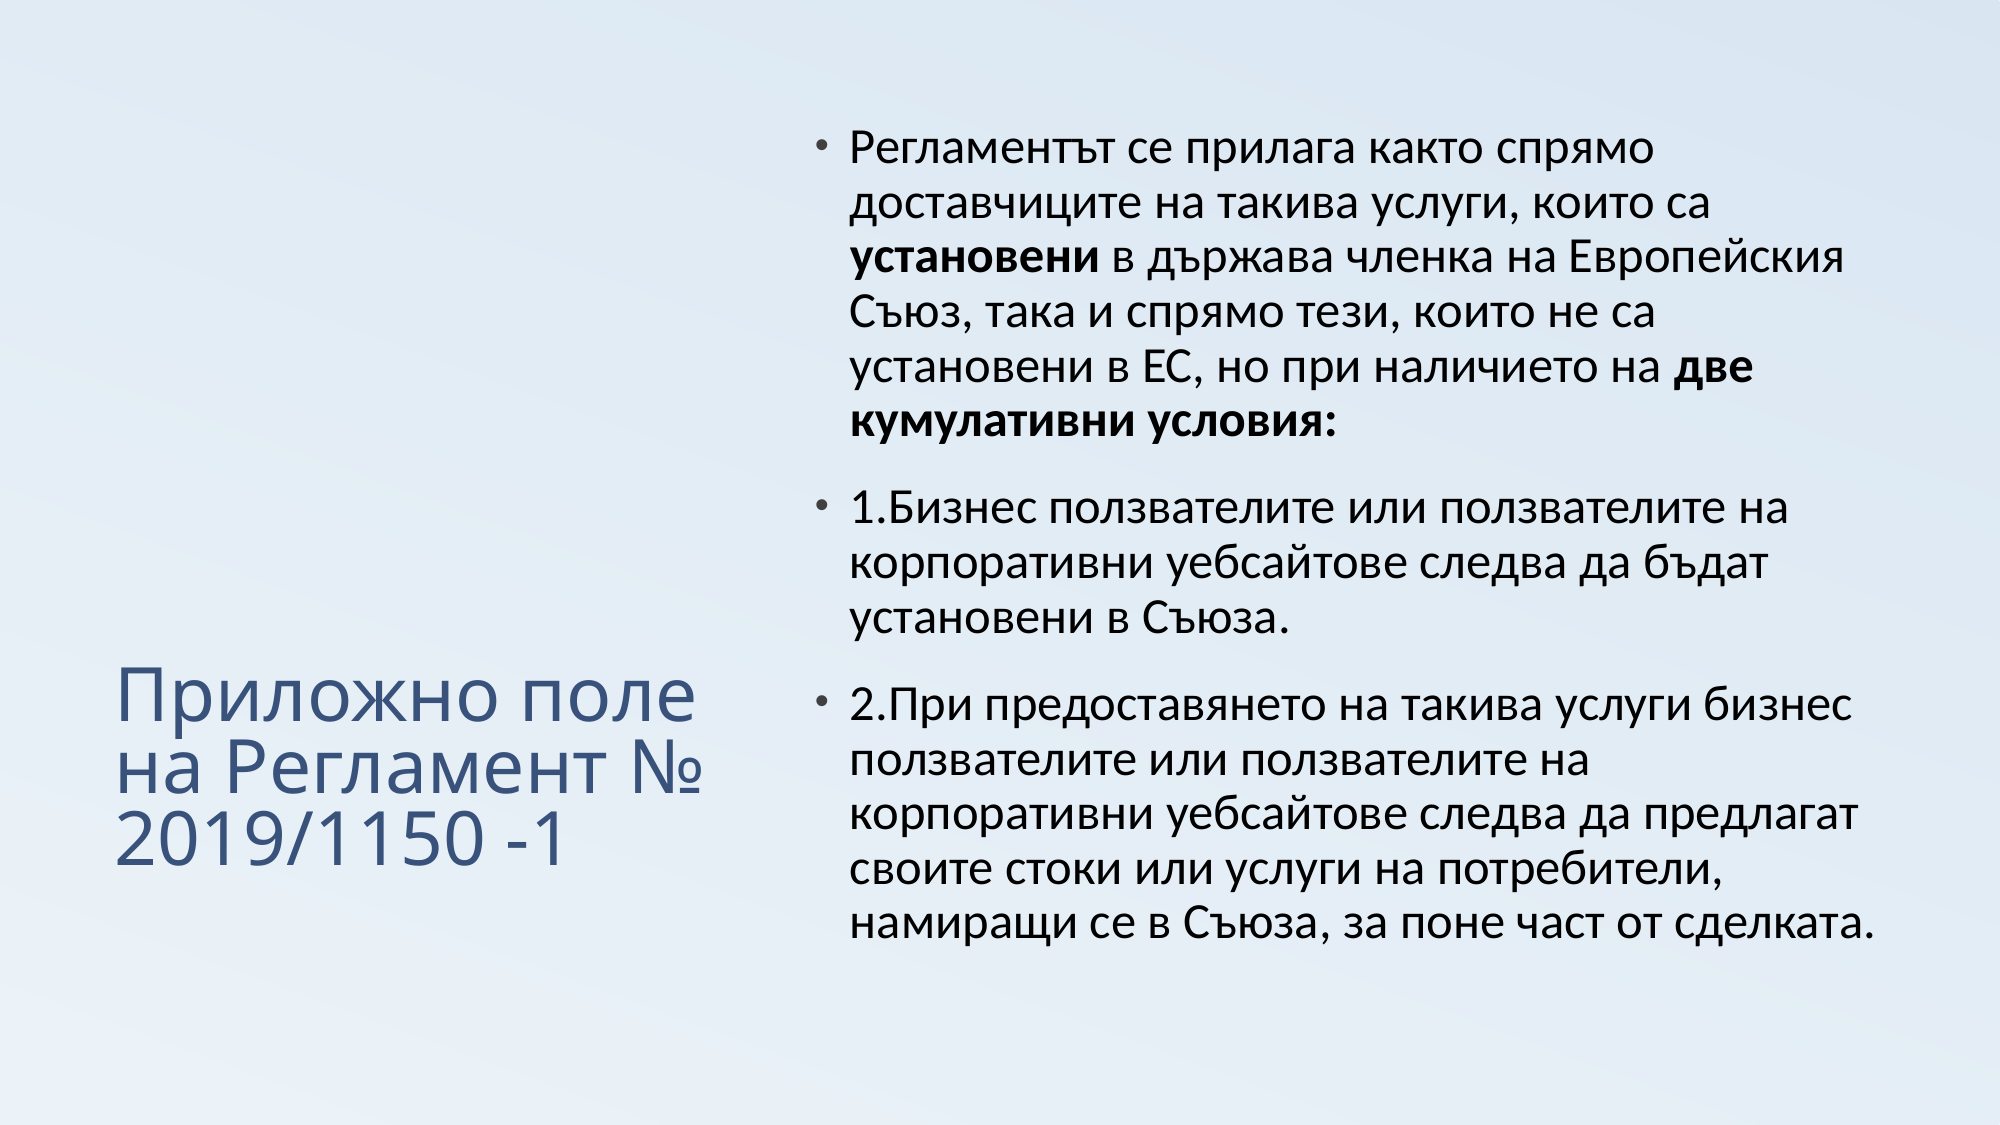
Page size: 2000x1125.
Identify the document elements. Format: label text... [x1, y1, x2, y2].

list Регламентът се прилага както спрямо доставчиците на такива услуги, които са установени в държава членка на Европейския Съюз, така и спрямо тези, които не са установени в ЕС, но при наличието на две кумулативни условия: 1.Бизнес ползвателите или ползвателите на корпоративни уебсайтове следва да бъдат установени в Съюза. 2.При предоставянето на такива услуги бизнес ползвателите или ползвателите на корпоративни уебсайтове следва да предлагат своите стоки или услуги на потребители, намиращи се в Съюза, за поне част от сделката. [799, 112, 1900, 1013]
title Приложно поле на Регламент № 2019/1150 -1 [99, 112, 750, 888]
